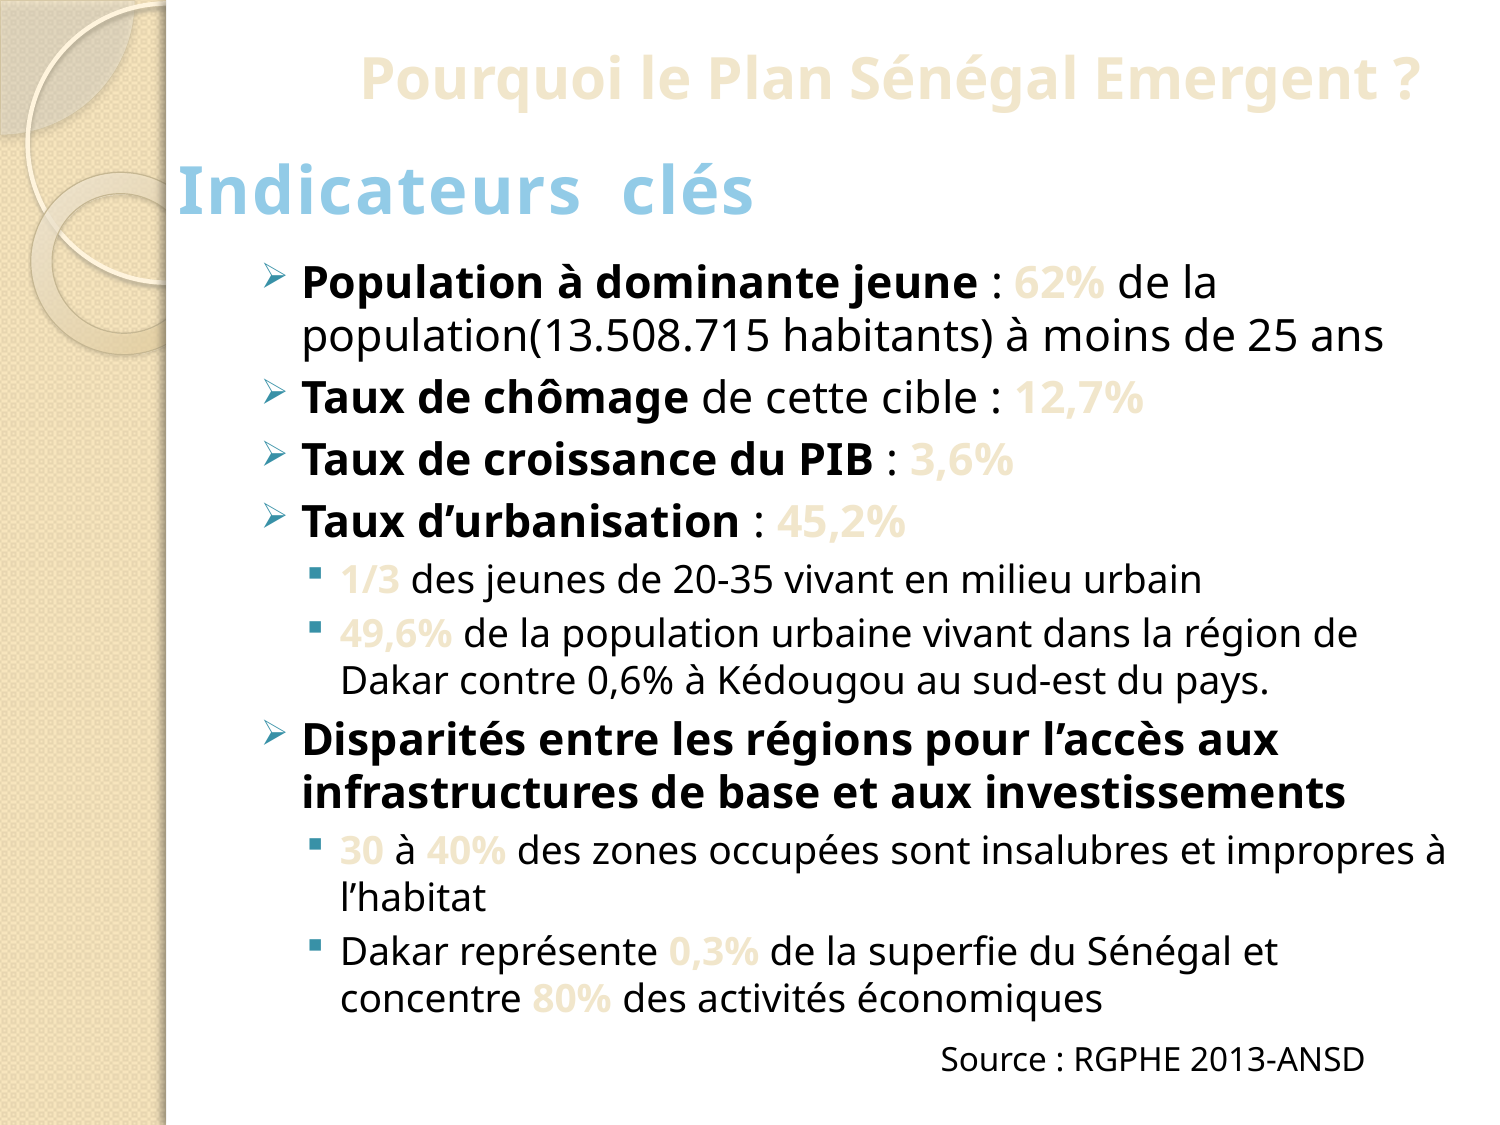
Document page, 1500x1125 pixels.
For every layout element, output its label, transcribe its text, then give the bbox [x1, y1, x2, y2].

text_box Source : RGPHE 2013-ANSD [925, 1031, 1442, 1086]
list Population à dominante jeune : 62% de la population(13.508.715 habitants) à moins de 25 ans Taux de chômage de cette cible : 12,7% Taux de croissance du PIB : 3,6% Taux d’urbanisation : 45,2% 1/3 des jeunes de 20-35 vivant en milieu urbain 49,6% de la population urbaine vivant dans la région de Dakar contre 0,6% à Kédougou au sud-est du pays. Disparités entre les régions pour l’accès aux infrastructures de base et aux investissements 30 à 40% des zones occupées sont insalubres et impropres à l’habitat Dakar représente 0,3% de la superfie du Sénégal et concentre 80% des activités économiques [234, 246, 1465, 1034]
text_box Indicateurs clés [164, 140, 1372, 236]
title Pourquoi le Plan Sénégal Emergent ? [164, 46, 1500, 176]
